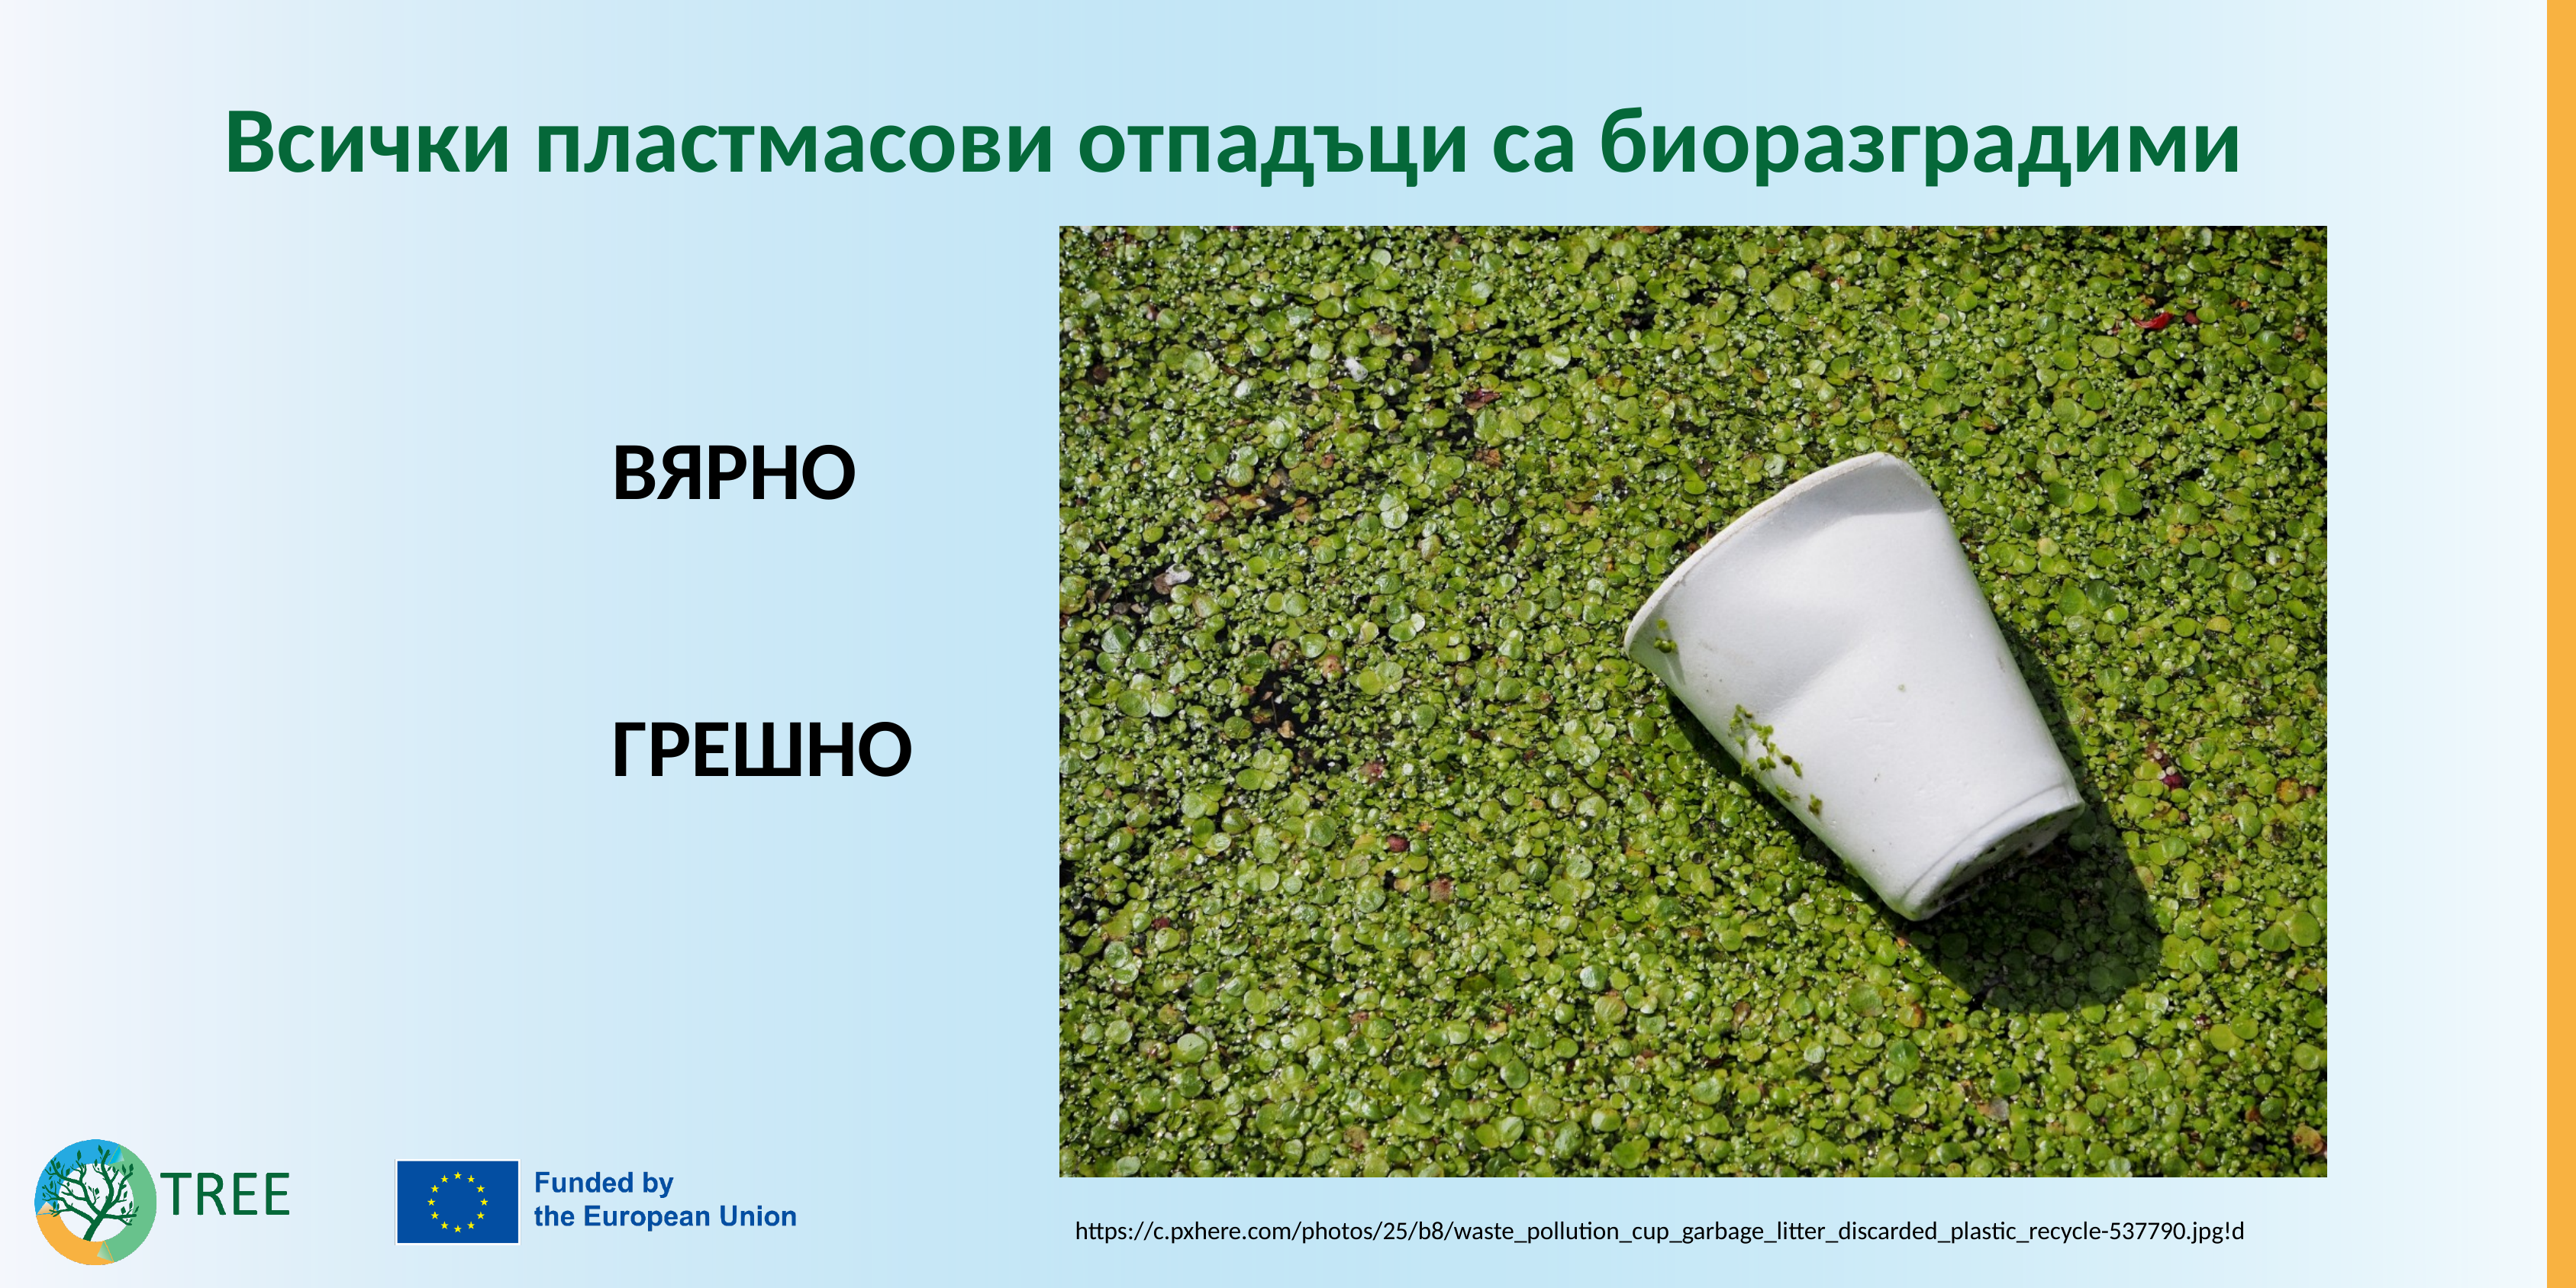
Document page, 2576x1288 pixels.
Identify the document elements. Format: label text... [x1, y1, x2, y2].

text_box ВЯРНО [592, 407, 1054, 684]
picture [392, 1156, 827, 1248]
text_box Всички пластмасови отпадъци са биоразградими [205, 69, 2401, 200]
text_box [2547, 0, 2576, 1288]
picture [1059, 226, 2327, 1177]
text_box https://c.pxhere.com/photos/25/b8/waste_pollution_cup_garbage_litter_discarded_plastic_recycle-537790.jpg!d [1056, 1199, 2487, 1261]
picture [34, 1139, 289, 1265]
text_box [0, 0, 2547, 1288]
text_box ГРЕШНО [592, 684, 1054, 877]
